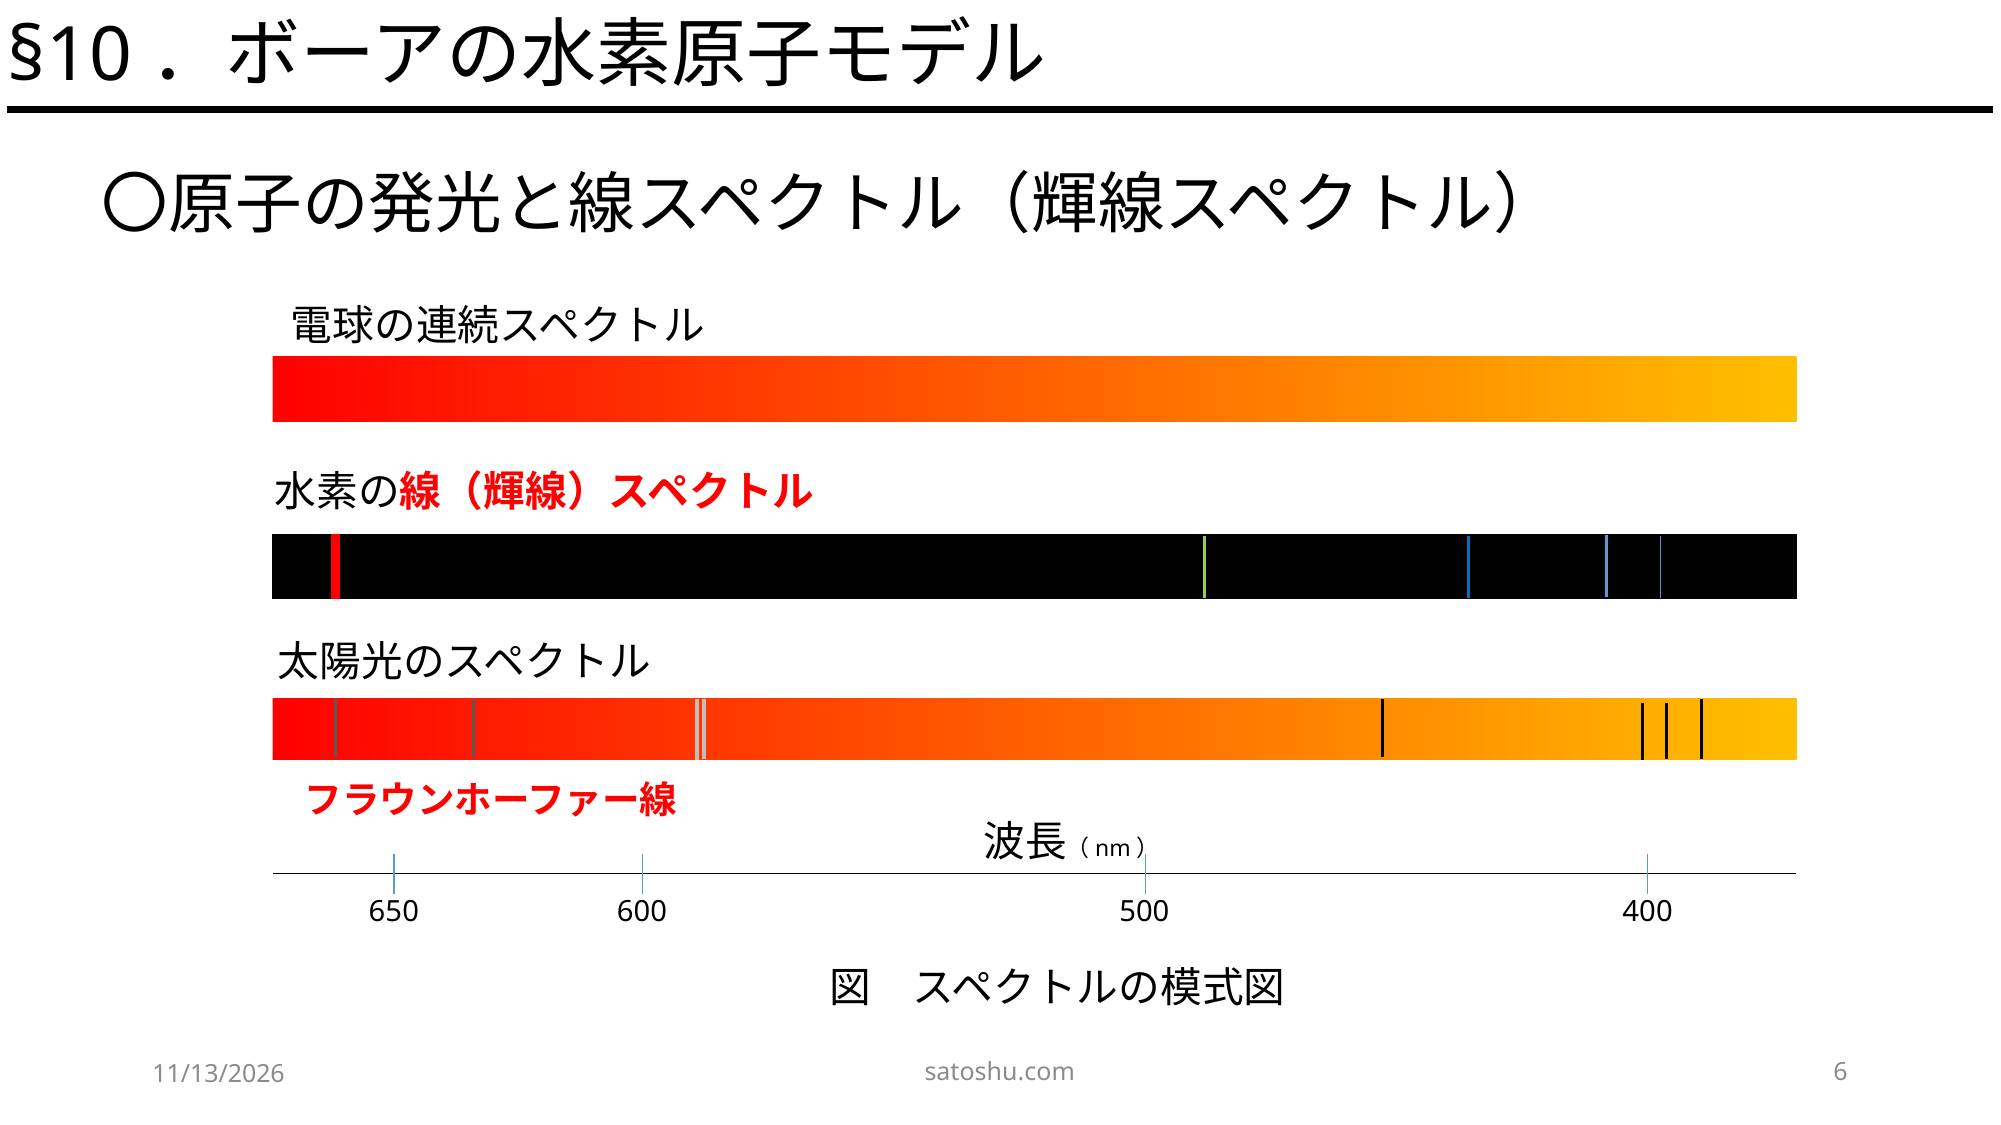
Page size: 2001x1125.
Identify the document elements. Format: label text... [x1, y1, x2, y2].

text_box 太陽光のスペクトル [263, 627, 666, 692]
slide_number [137, 1044, 588, 1105]
text_box [698, 698, 703, 760]
text_box フラウンホーファー線 [290, 768, 693, 807]
text_box §10．ボーアの水素原子モデル [0, 0, 2000, 110]
text_box 水素の線（輝線）スペクトル [260, 457, 1690, 523]
text_box [705, 698, 1701, 760]
slide_number 6 [1412, 1042, 1863, 1103]
text_box 図 スペクトルの模式図 [814, 953, 1301, 1018]
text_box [272, 534, 1797, 599]
text_box 〇原子の発光と線スペクトル（輝線スペクトル） [87, 153, 1576, 249]
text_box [272, 807, 1797, 936]
text_box [272, 355, 1797, 423]
text_box [1702, 698, 1797, 760]
footer satoshu.com [662, 1042, 1338, 1103]
text_box [272, 698, 696, 760]
text_box 電球の連続スペクトル [276, 291, 762, 355]
